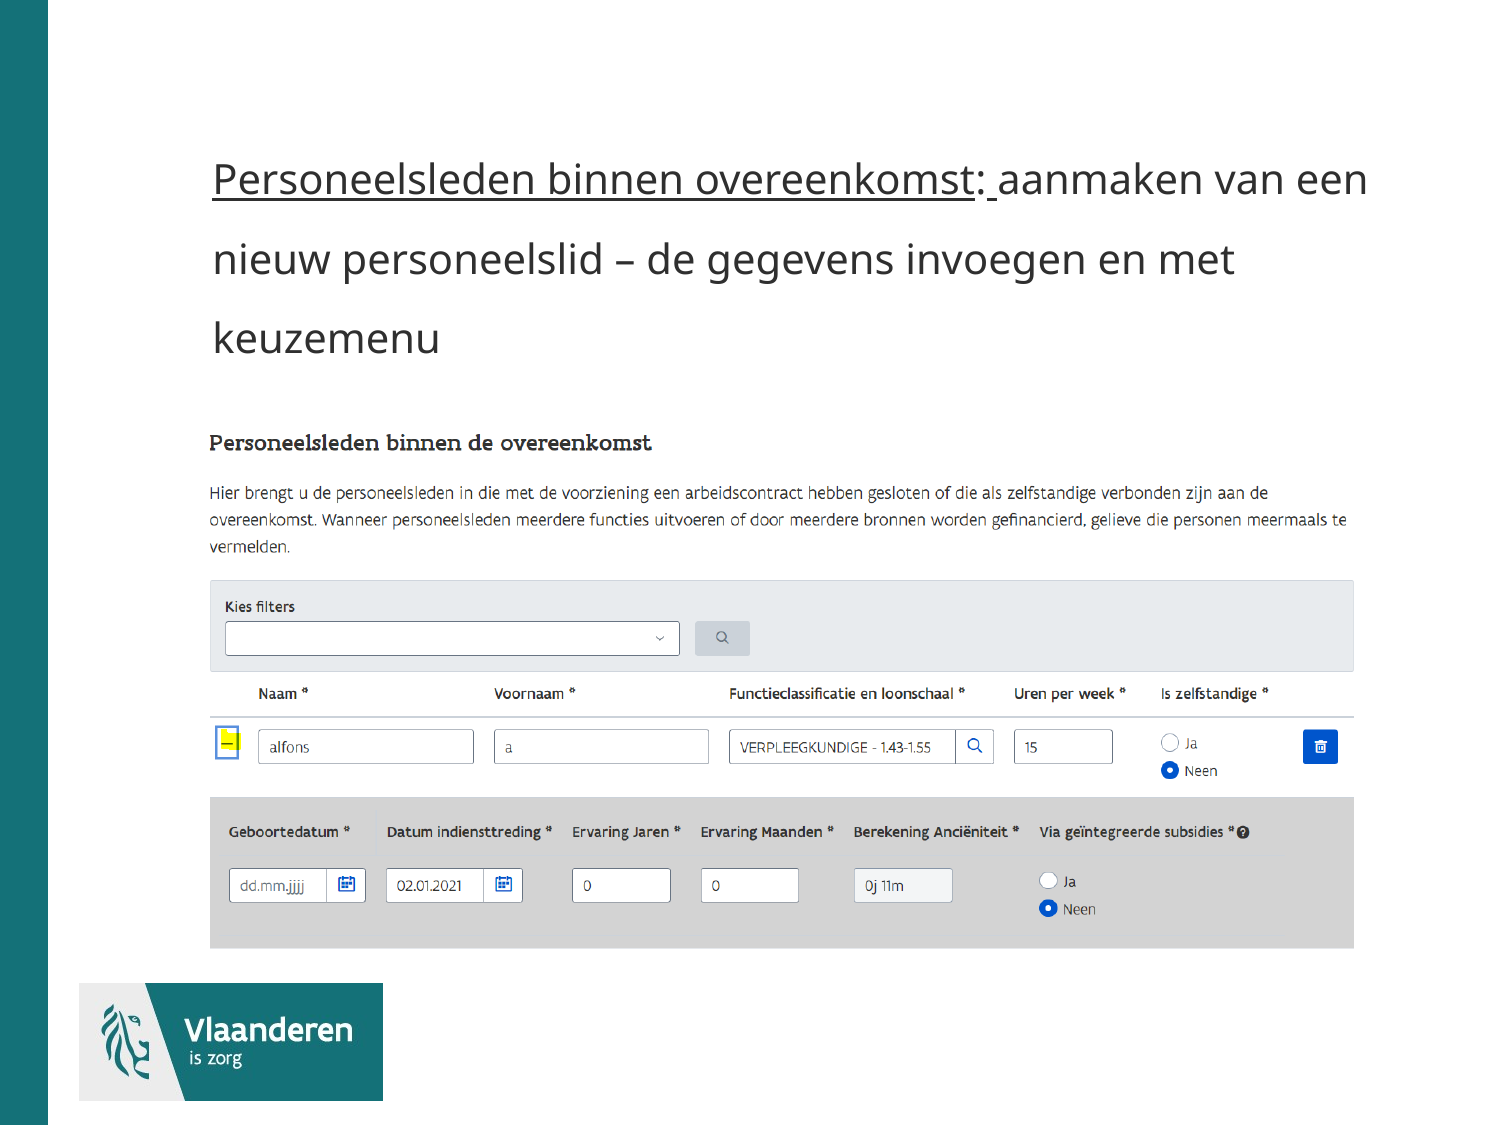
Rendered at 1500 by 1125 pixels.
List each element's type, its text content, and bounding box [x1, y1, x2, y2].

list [169, 424, 1387, 952]
title Personeelsleden binnen overeenkomst: aanmaken van een nieuw personeelslid – de gegevens invoegen en met keuzemenu [212, 124, 1430, 308]
picture [79, 983, 383, 1101]
